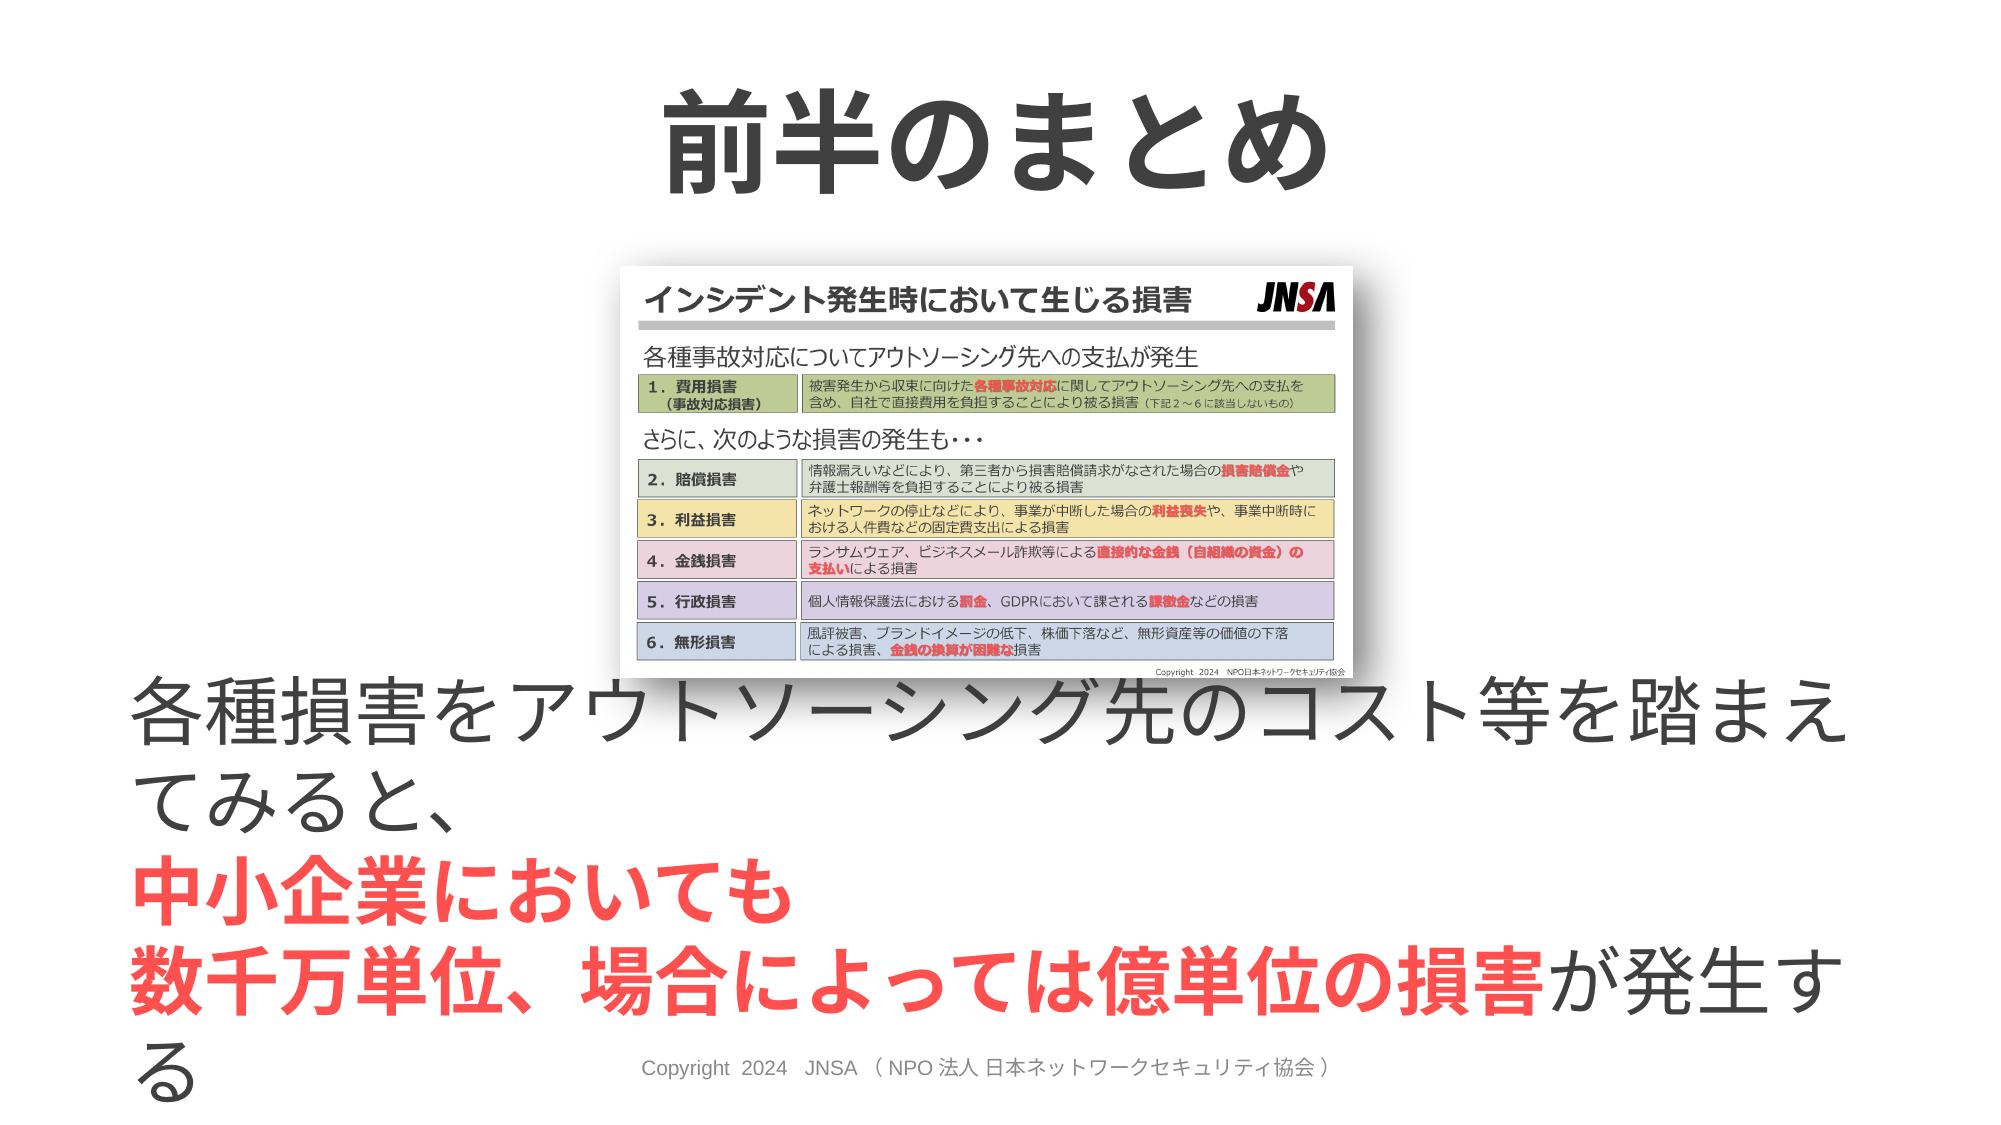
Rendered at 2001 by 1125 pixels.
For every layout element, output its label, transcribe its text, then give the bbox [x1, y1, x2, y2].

text_box Copyright 2024 JNSA（NPO法人 日本ネットワークセキュリティ協会 ​‌）​ [50, 1036, 1932, 1099]
text_box 前半のまとめ [0, 59, 1994, 219]
picture [620, 266, 1353, 678]
text_box 各種損害をアウトソーシング先のコスト等を踏まえてみると、 中小企業においても 数千万単位、場合によっては億単位の損害が発生する [114, 725, 1887, 1036]
